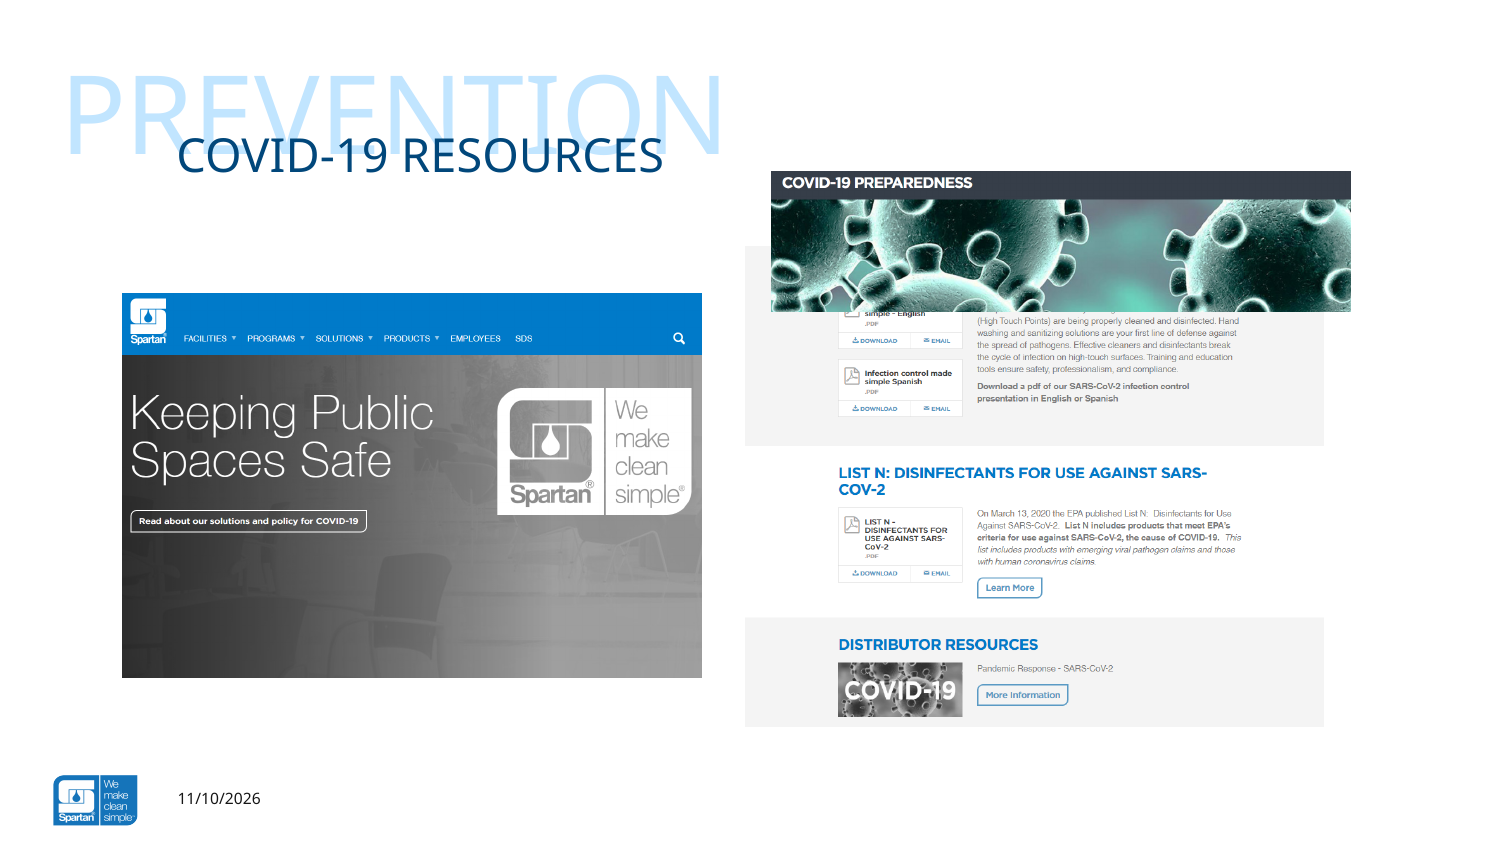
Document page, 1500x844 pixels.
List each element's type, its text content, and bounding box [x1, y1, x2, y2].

picture [771, 171, 1351, 312]
picture [41, 749, 151, 844]
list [122, 293, 702, 678]
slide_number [162, 777, 299, 822]
title Covid-19 resources [161, 125, 1456, 208]
list prevention [45, 52, 1456, 198]
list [745, 246, 1324, 727]
